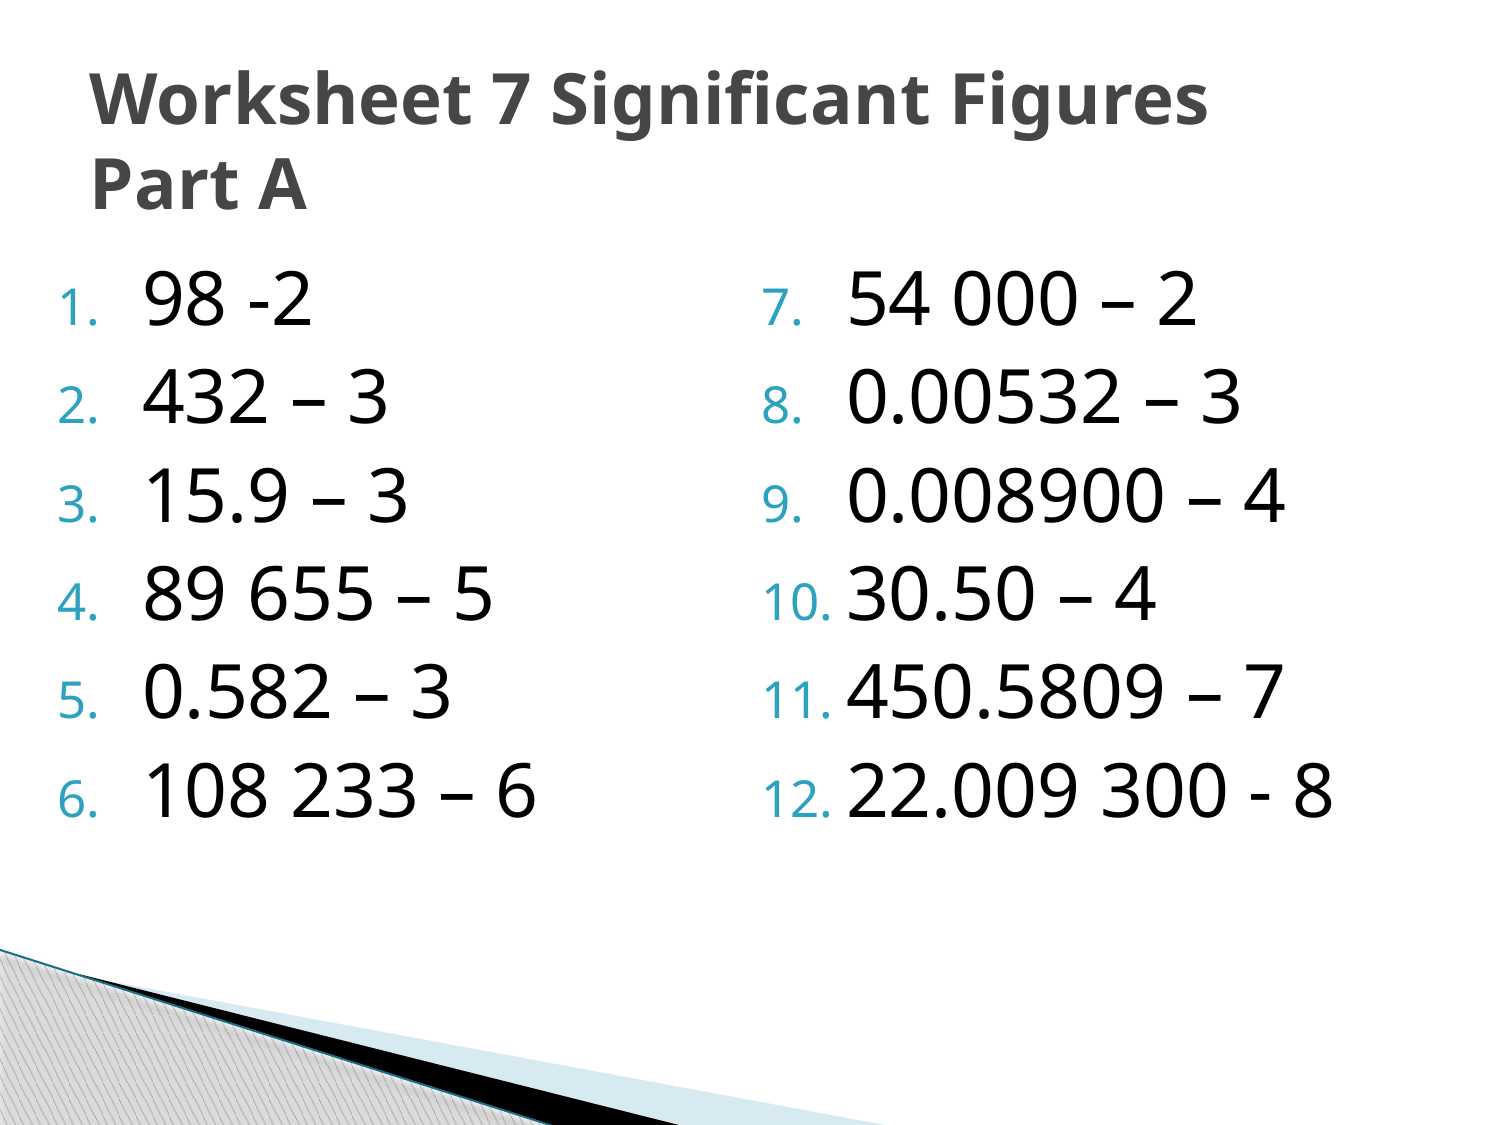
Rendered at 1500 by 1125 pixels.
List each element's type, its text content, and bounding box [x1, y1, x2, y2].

title Worksheet 7 Significant Figures Part A [75, 45, 1425, 233]
list 98 -2 432 – 3 15.9 – 3 89 655 – 5 0.582 – 3 108 233 – 6 54 000 – 2 0.00532 – 3 0.008900 – 4 30.50 – 4 450.5809 – 7 22.009 300 - 8 [24, 243, 1463, 986]
